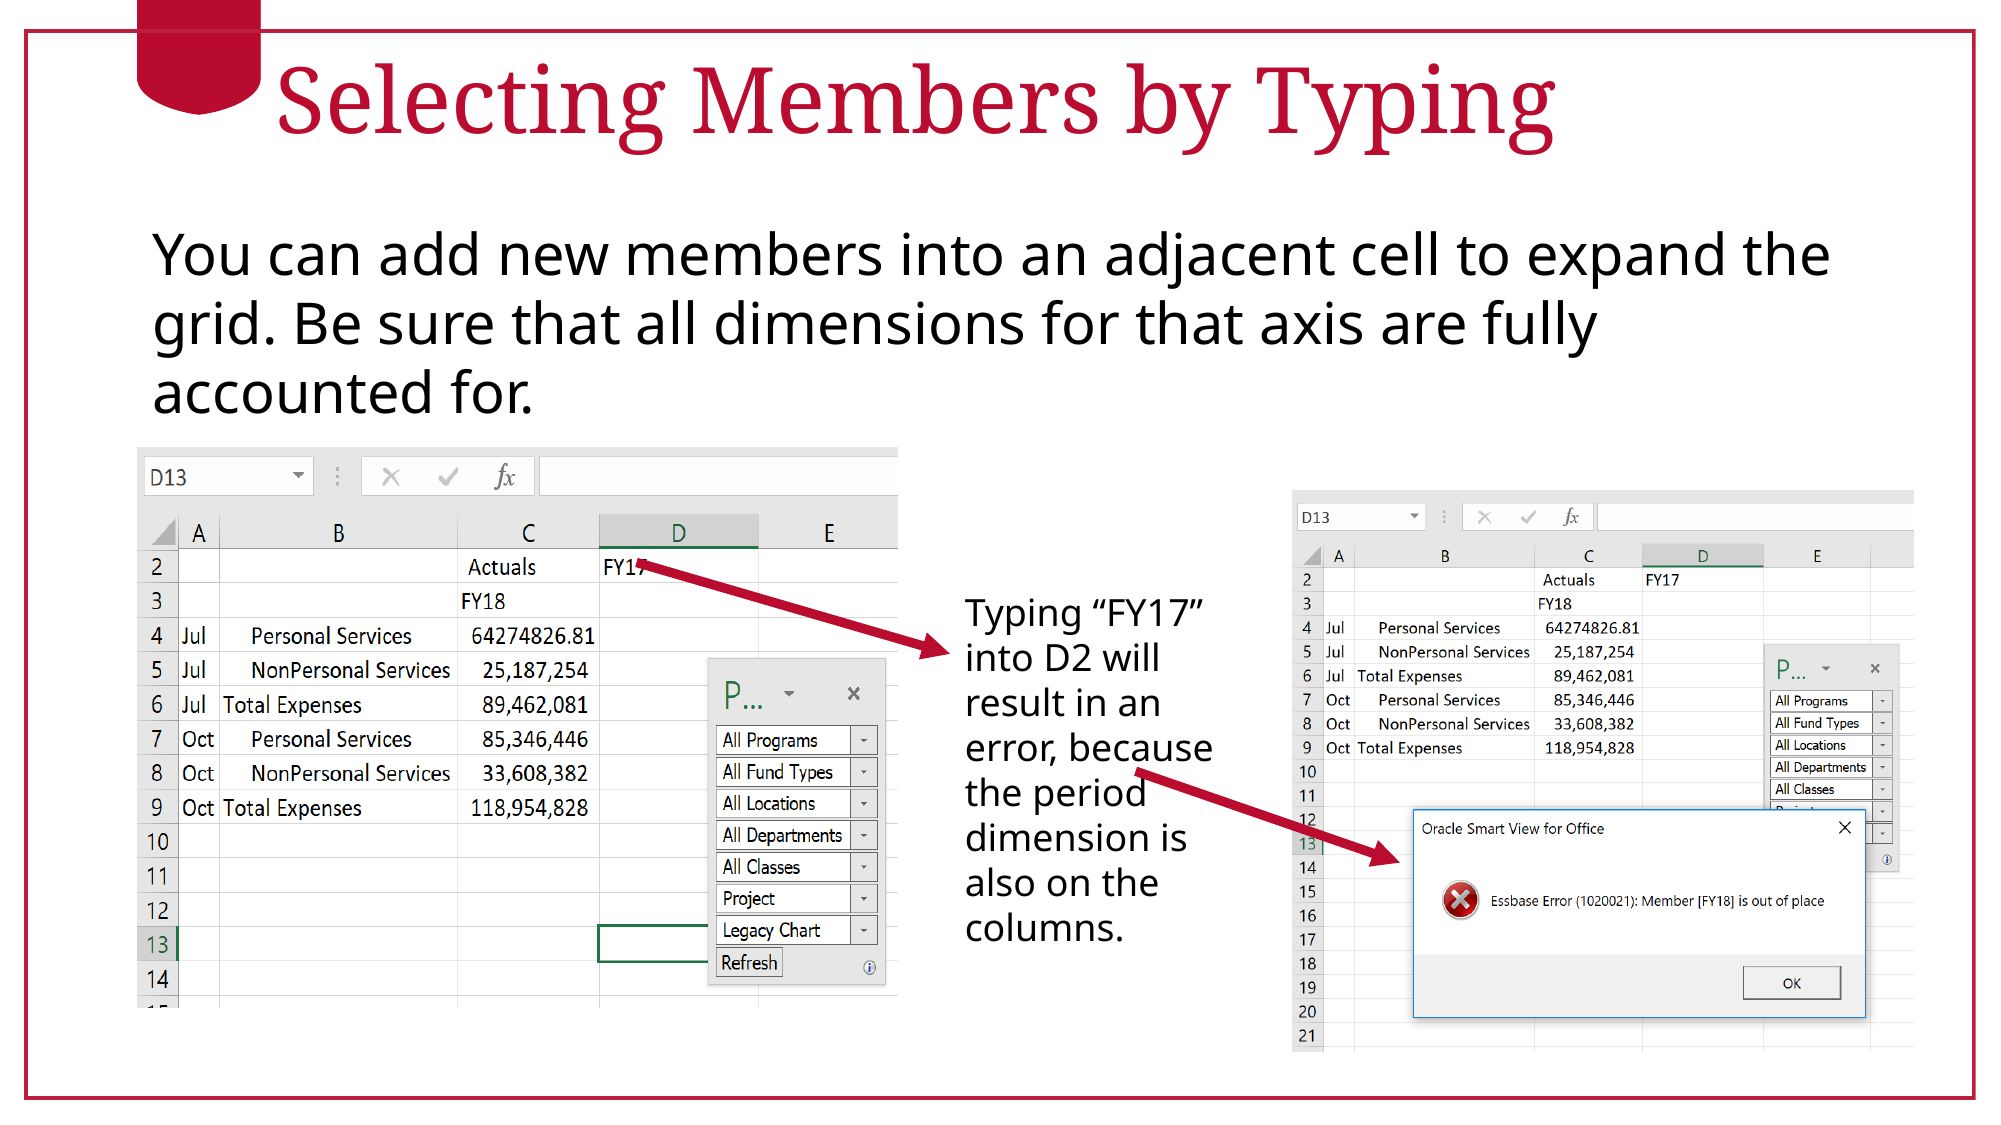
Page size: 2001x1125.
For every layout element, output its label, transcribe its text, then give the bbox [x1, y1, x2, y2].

picture [1292, 490, 1914, 1052]
text_box Typing “FY17” into D2 will result in an error, because the period dimension is also on the columns. [950, 581, 1274, 957]
picture [137, 0, 261, 29]
picture [137, 447, 898, 1008]
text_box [1135, 771, 1400, 863]
picture [137, 33, 260, 115]
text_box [636, 562, 950, 654]
title Selecting Members by Typing [260, 33, 1863, 174]
list You can add new members into an adjacent cell to expand the grid. Be sure that all dimensions for that axis are fully accounted for. [137, 209, 1863, 433]
